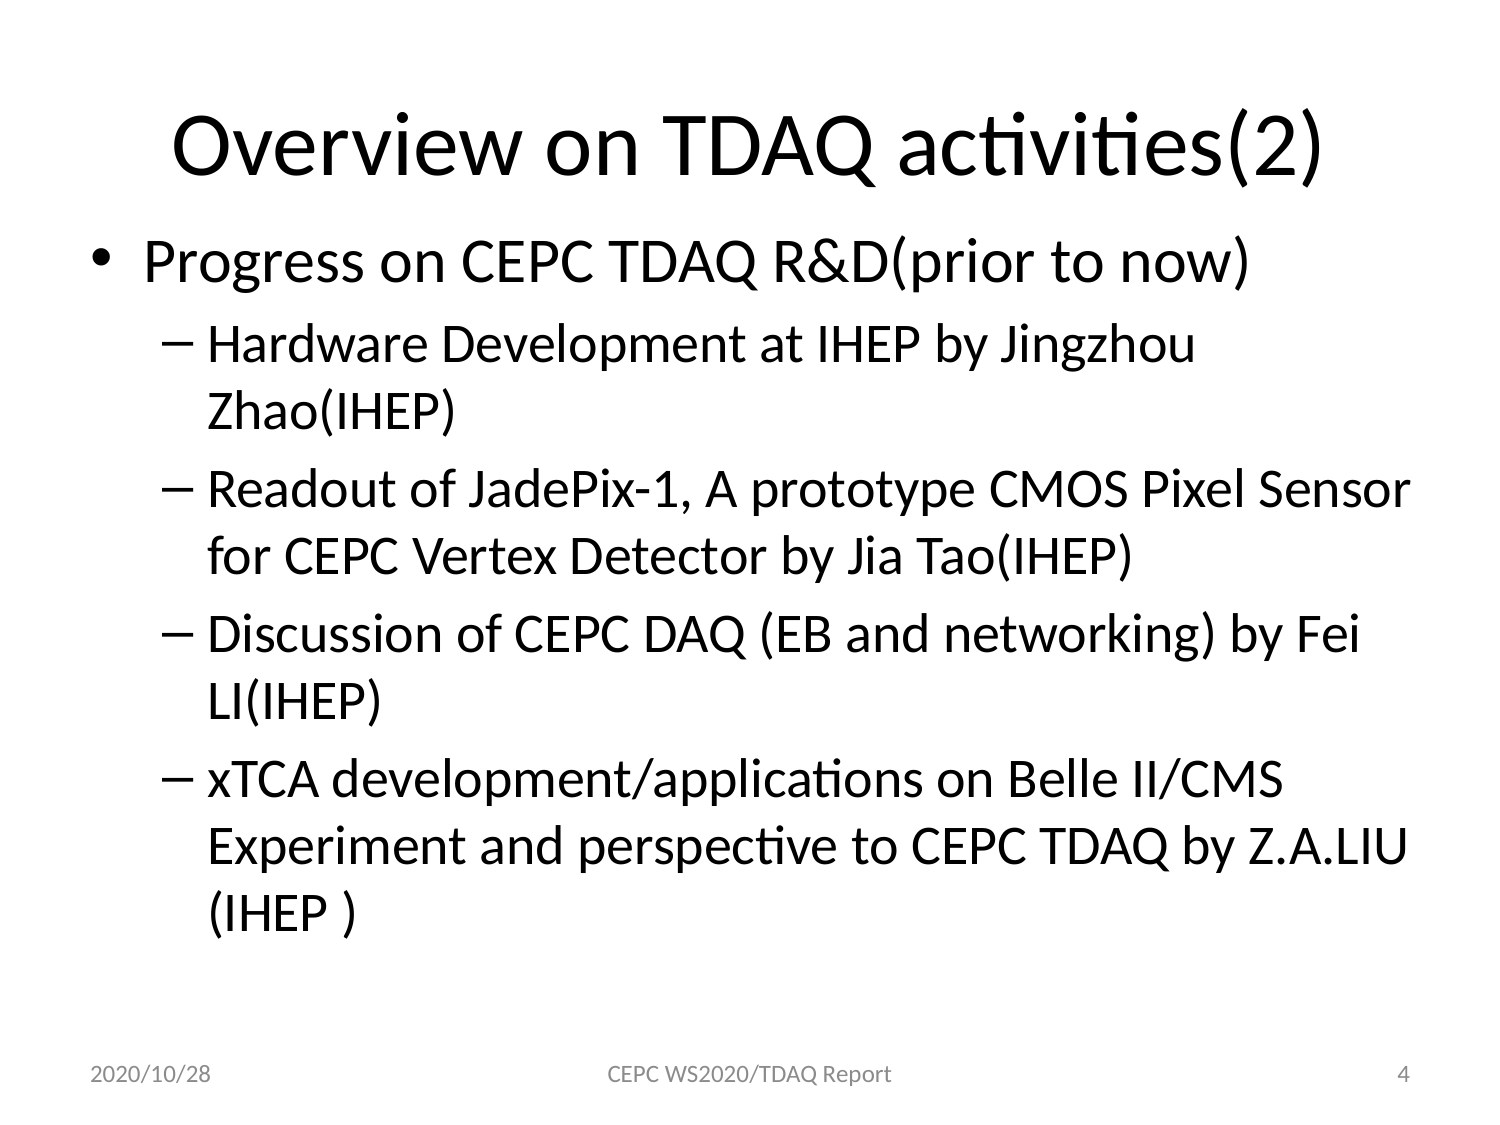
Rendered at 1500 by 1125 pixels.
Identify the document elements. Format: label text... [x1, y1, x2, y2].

title Overview on TDAQ activities(2) [75, 45, 1425, 210]
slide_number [75, 1042, 425, 1103]
slide_number 4 [1074, 1042, 1425, 1103]
footer CEPC WS2020/TDAQ Report [512, 1042, 988, 1103]
list Progress on CEPC TDAQ R&D(prior to now) Hardware Development at IHEP by Jingzhou Zhao(IHEP) Readout of JadePix-1, A prototype CMOS Pixel Sensor for CEPC Vertex Detector by Jia Tao(IHEP) Discussion of CEPC DAQ (EB and networking) by Fei LI(IHEP) xTCA development/applications on Belle II/CMS Experiment and perspective to CEPC TDAQ by Z.A.LIU (IHEP ) [75, 210, 1443, 954]
